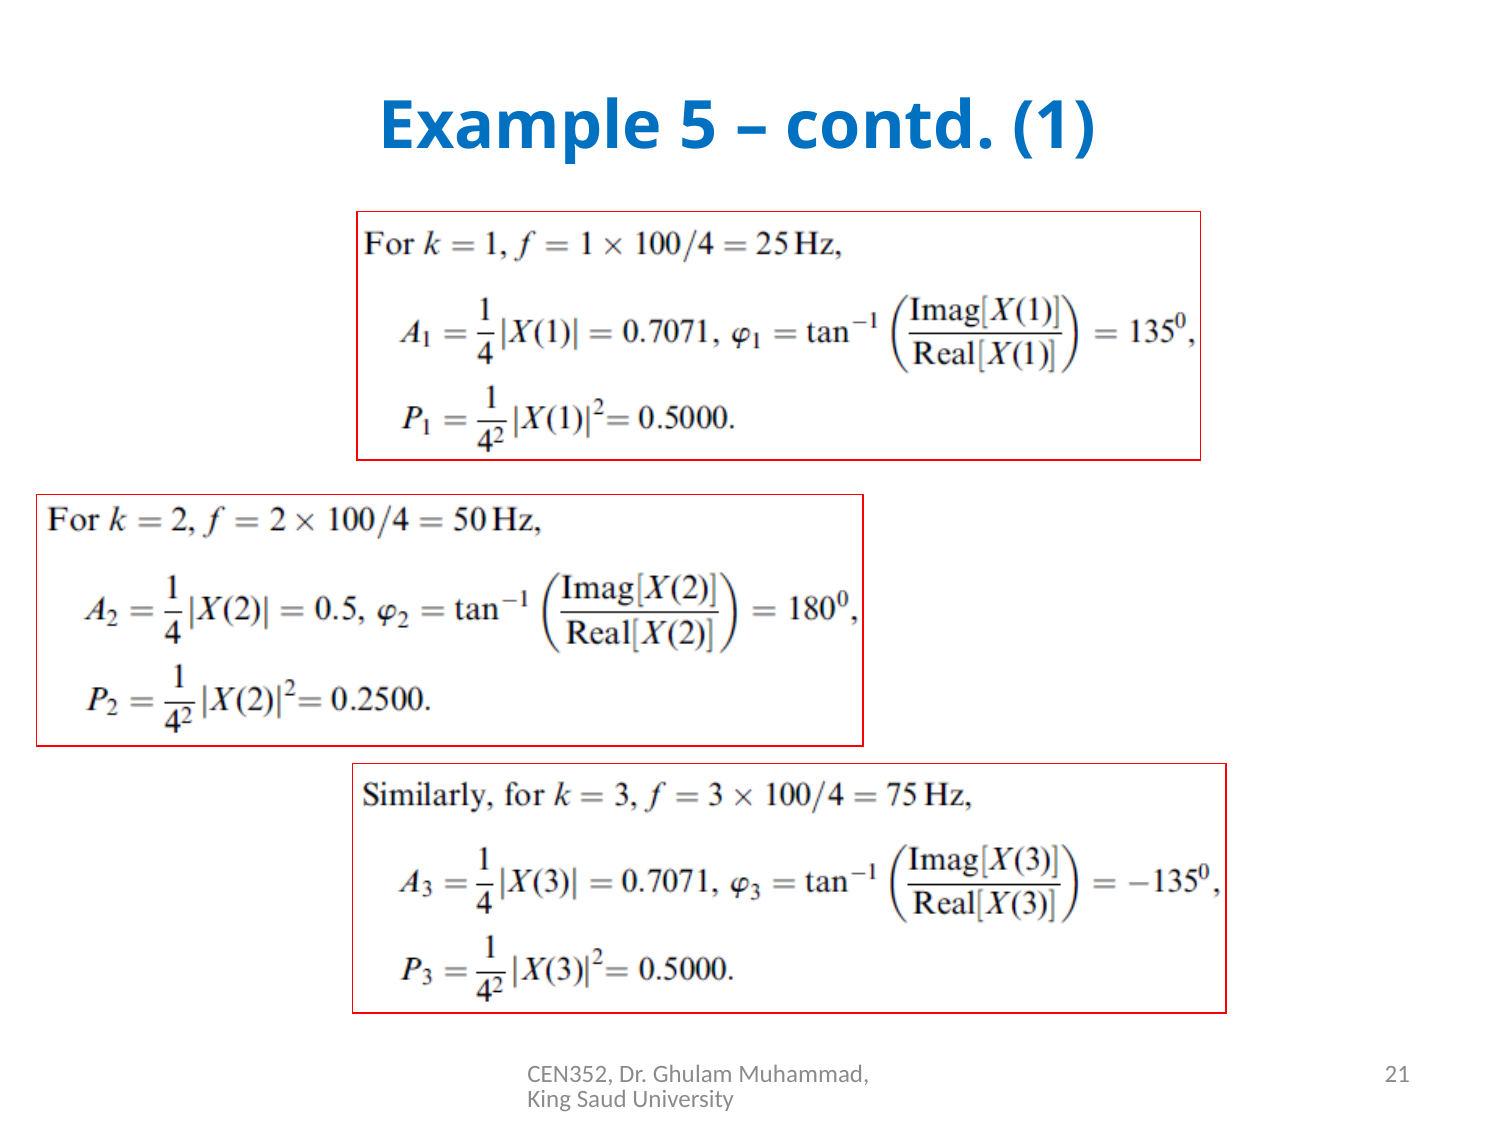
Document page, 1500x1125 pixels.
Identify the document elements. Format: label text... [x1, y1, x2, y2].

footer CEN352, Dr. Ghulam Muhammad, King Saud University [512, 1042, 988, 1103]
slide_number 21 [1074, 1042, 1425, 1103]
picture [357, 212, 1201, 460]
text_box Example 5 – contd. (1) [75, 74, 1400, 170]
picture [37, 495, 863, 746]
picture [352, 763, 1226, 1013]
